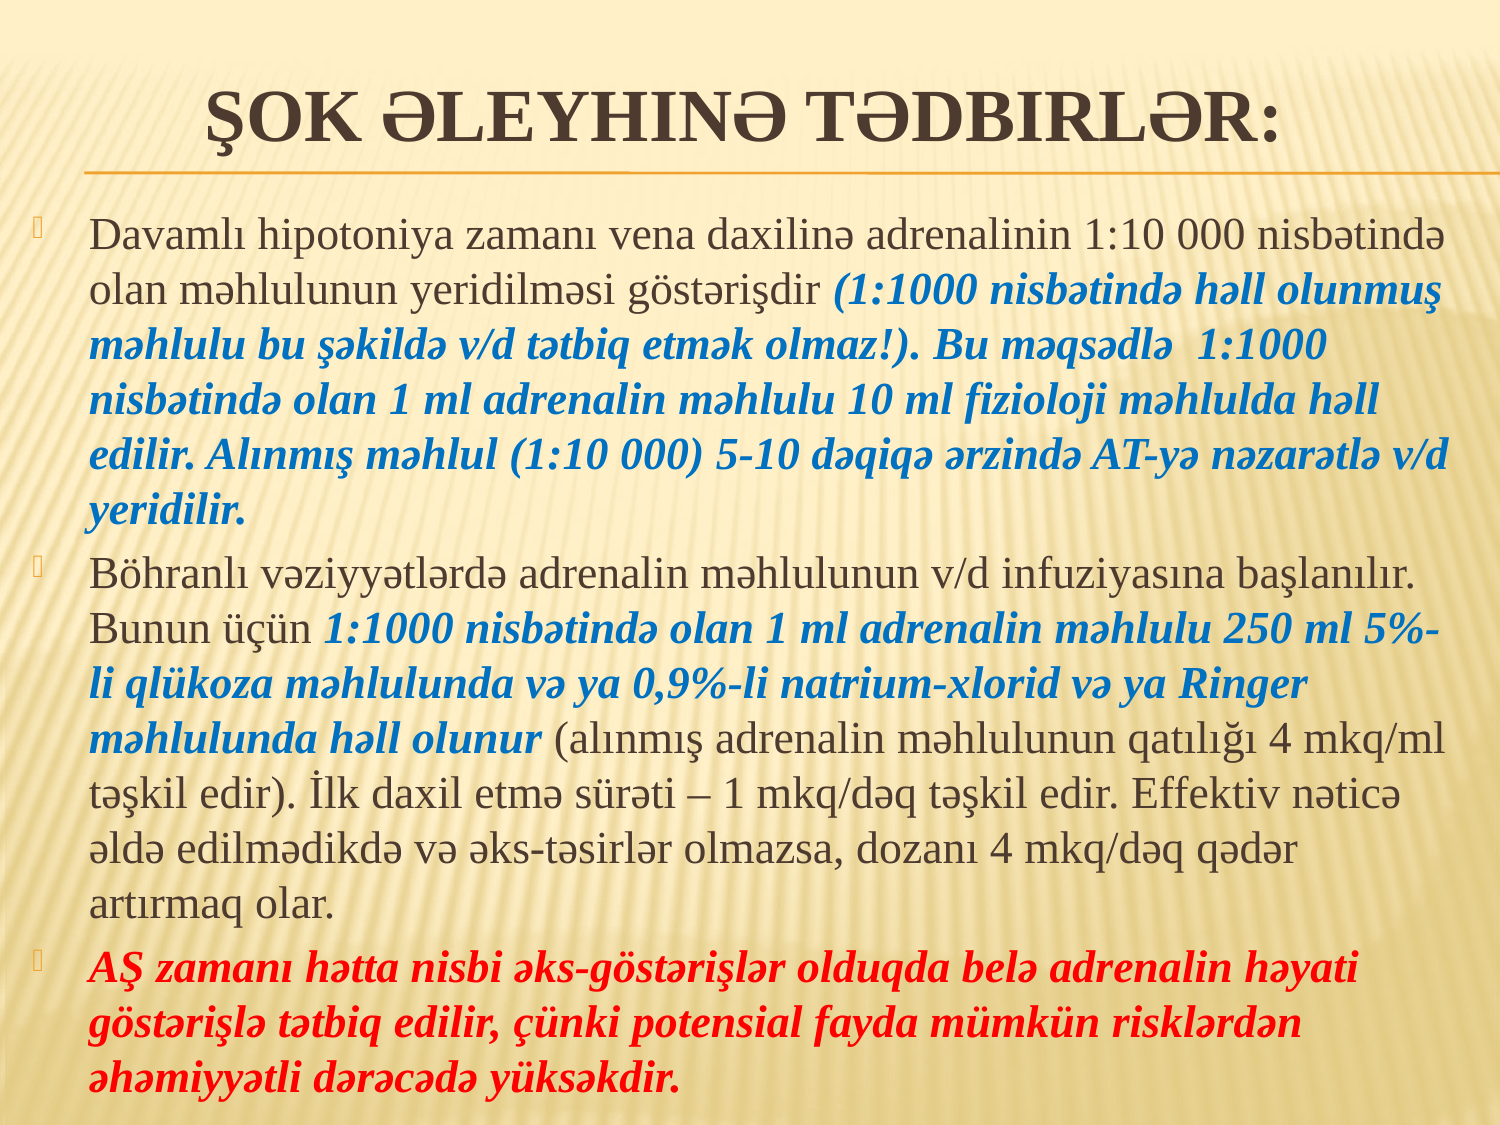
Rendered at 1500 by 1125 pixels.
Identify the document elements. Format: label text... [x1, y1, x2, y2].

title Şok əleyhinə tədbirlər: [41, 42, 1467, 181]
list Davamlı hipotoniya zamanı vena daxilinə adrenalinin 1:10 000 nisbətində olan məhlulunun yeridilməsi göstərişdir (1:1000 nisbətində həll olunmuş məhlulu bu şəkildə v/d tətbiq etmək olmaz!). Bu məqsədlə 1:1000 nisbətində olan 1 ml adrenalin məhlulu 10 ml fizioloji məhlulda həll edilir. Alınmış məhlul (1:10 000) 5-10 dəqiqə ərzində AT-yə nəzarətlə v/d yeridilir. Böhranlı vəziyyətlərdə adrenalin məhlulunun v/d infuziyasına başlanılır. Bunun üçün 1:1000 nisbətində olan 1 ml adrenalin məhlulu 250 ml 5%-li qlükoza məhlulunda və ya 0,9%-li natrium-xlorid və ya Ringer məhlulunda həll olunur (alınmış adrenalin məhlulunun qatılığı 4 mkq/ml təşkil edir). İlk daxil etmə sürəti – 1 mkq/dəq təşkil edir. Effektiv nəticə əldə edilmədikdə və əks-təsirlər olmazsa, dozanı 4 mkq/dəq qədər artırmaq olar. AŞ zamanı hətta nisbi əks-göstərişlər olduqda belə adrenalin həyati göstərişlə tətbiq edilir, çünki potensial fayda mümkün risklərdən əhəmiyyətli dərəcədə yüksəkdir. [17, 196, 1475, 1094]
